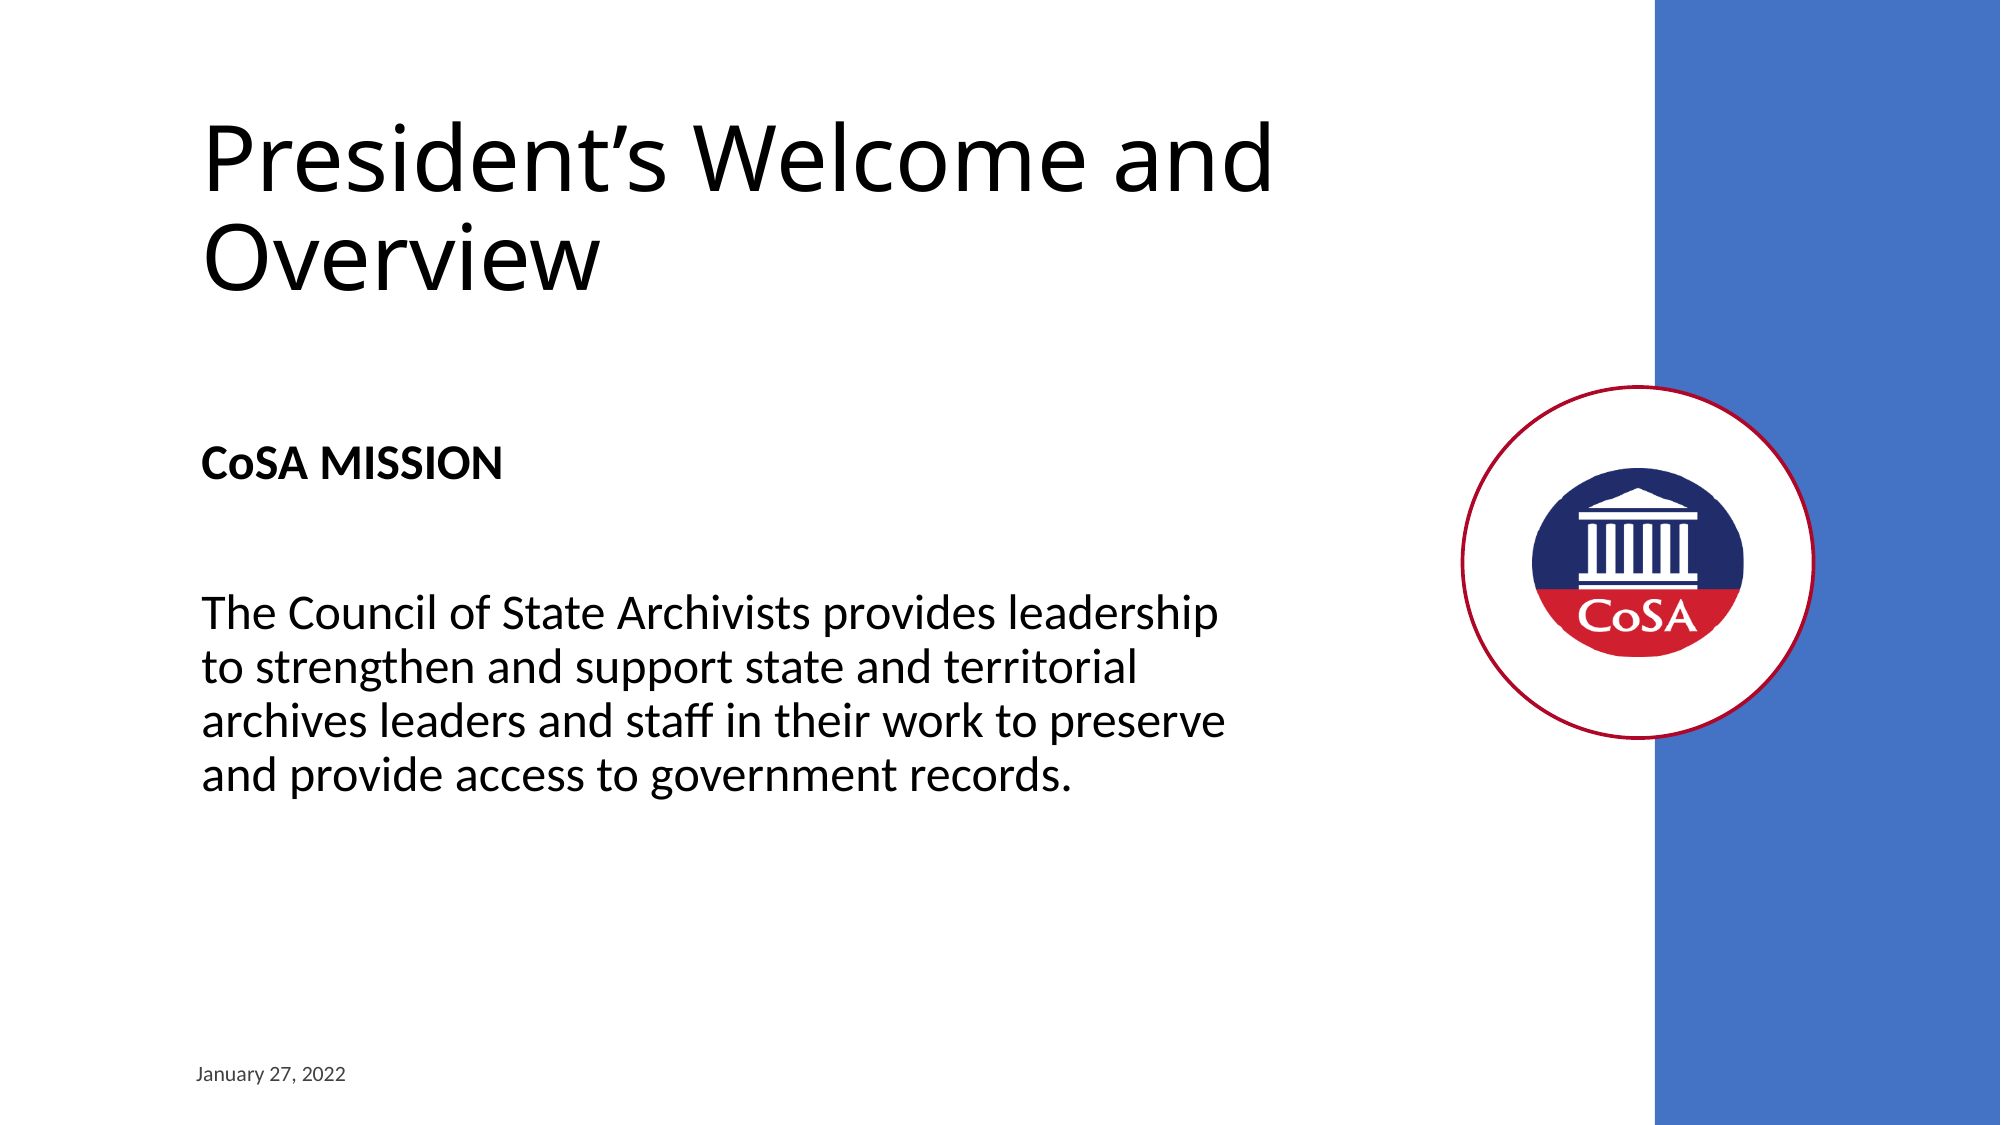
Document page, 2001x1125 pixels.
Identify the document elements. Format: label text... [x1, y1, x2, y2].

picture [1532, 468, 1744, 657]
list CoSA MISSION The Council of State Archivists provides leadership to strengthen and support state and territorial archives leaders and staff in their work to preserve and provide access to government records. [186, 373, 1248, 940]
title President’s Welcome and Overview [186, 102, 1413, 321]
text_box [1654, 0, 2000, 1125]
footer January 27, 2022 [181, 1042, 984, 1103]
text_box [1461, 385, 1815, 740]
